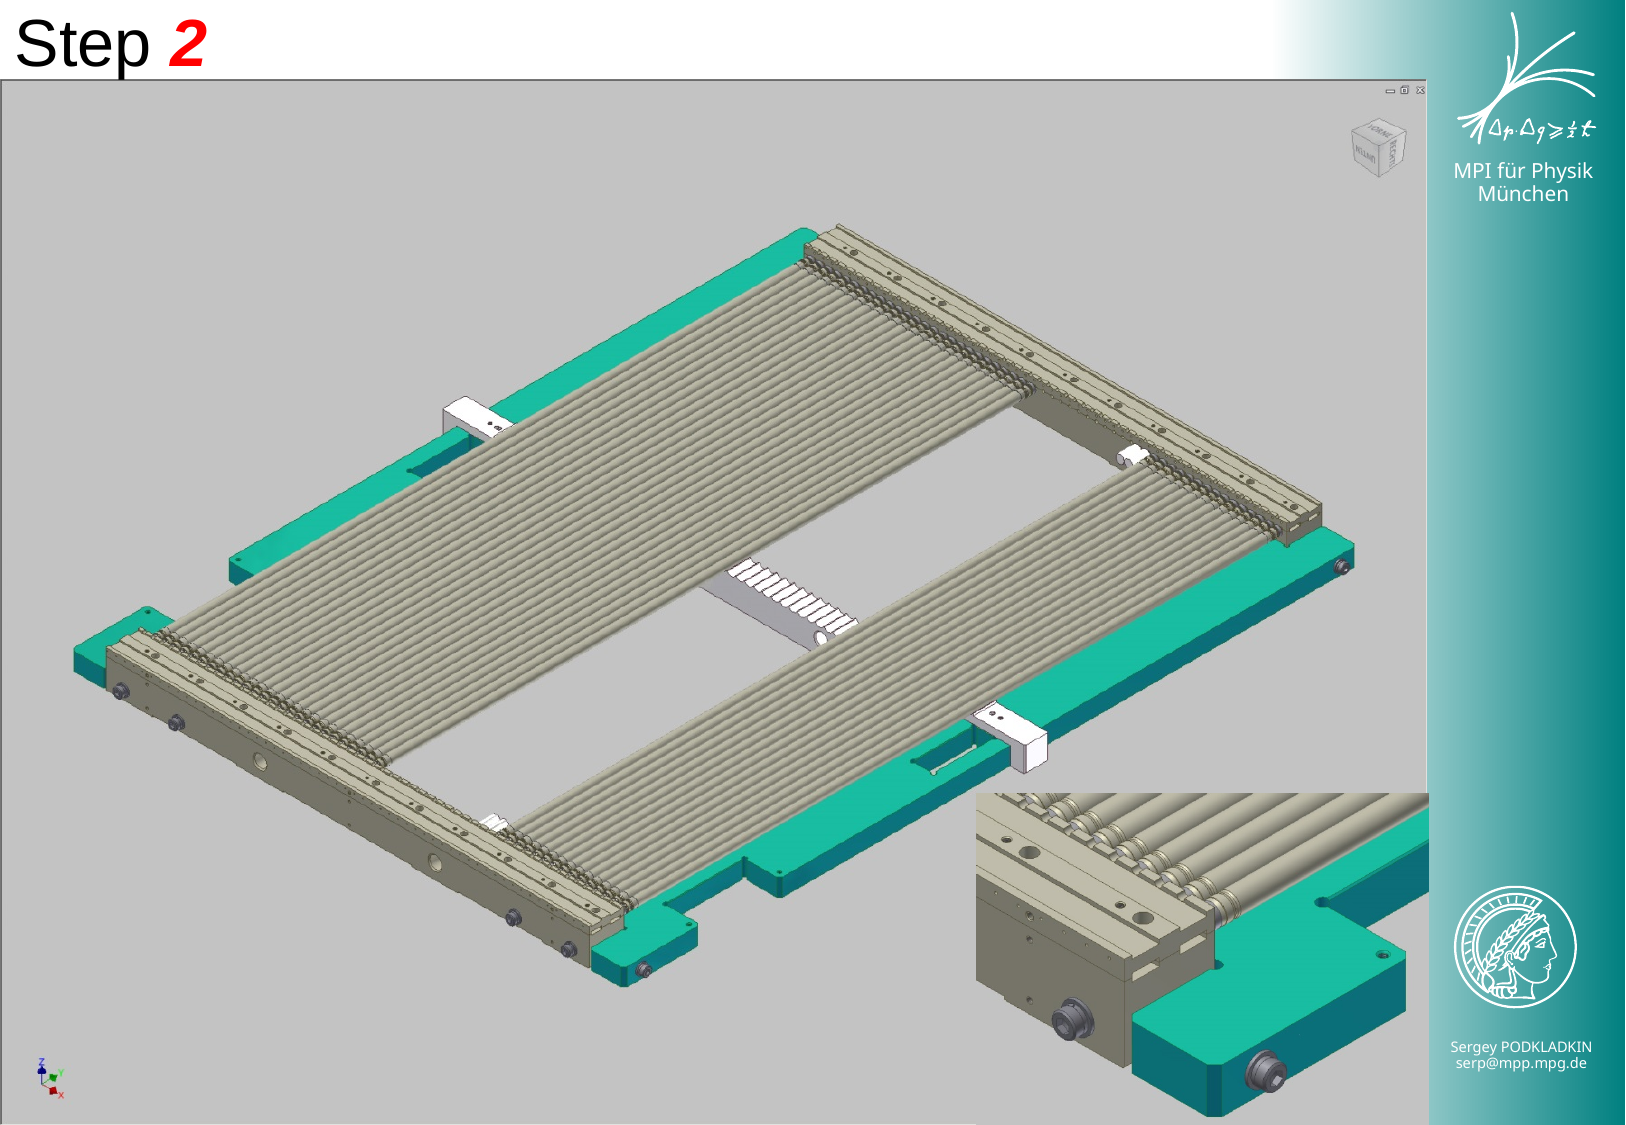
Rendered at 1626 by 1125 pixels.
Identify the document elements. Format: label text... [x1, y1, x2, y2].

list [0, 78, 1428, 1125]
picture [976, 793, 1429, 1125]
text_box Step 2 [0, 0, 234, 78]
